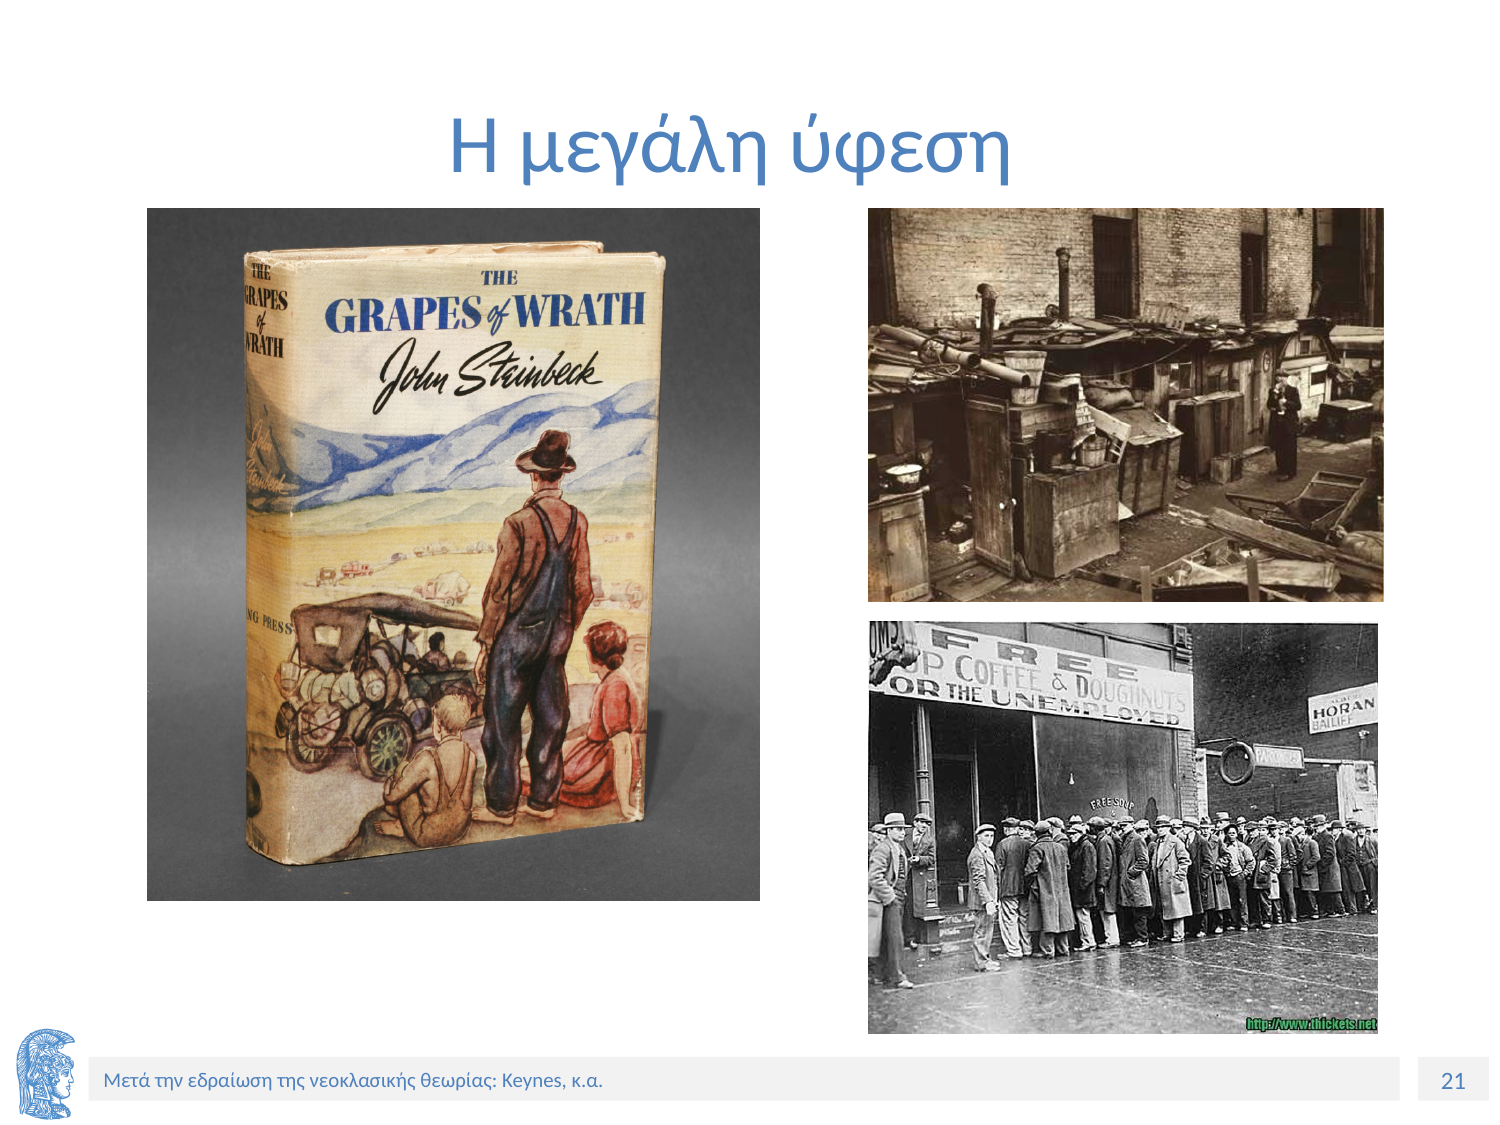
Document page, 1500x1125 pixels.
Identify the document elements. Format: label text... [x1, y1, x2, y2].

picture [9, 1025, 81, 1120]
title Η μεγάλη ύφεση [75, 45, 1425, 233]
picture [867, 621, 1378, 1035]
picture [867, 207, 1384, 602]
picture [147, 207, 760, 901]
